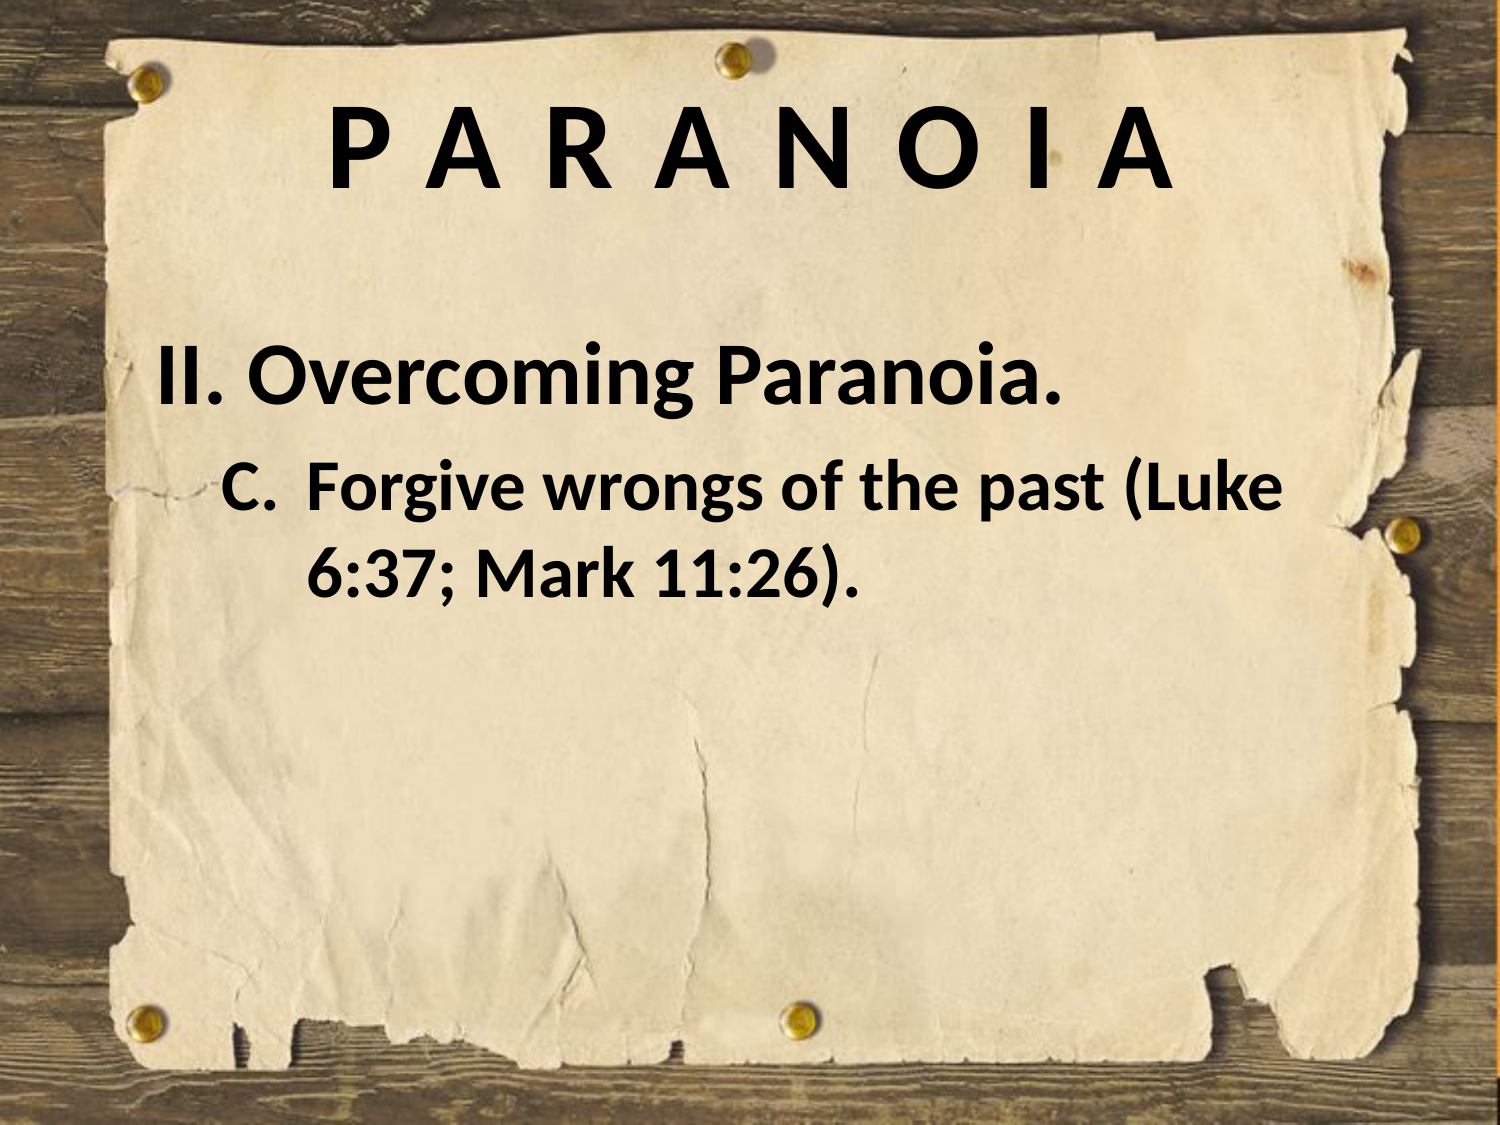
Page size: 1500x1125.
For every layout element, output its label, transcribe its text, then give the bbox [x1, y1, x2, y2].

title PARANOIA [75, 45, 1425, 233]
list II. Overcoming Paranoia. Forgive wrongs of the past (Luke 6:37; Mark 11:26). [140, 307, 1356, 1005]
picture [0, 0, 1500, 1125]
